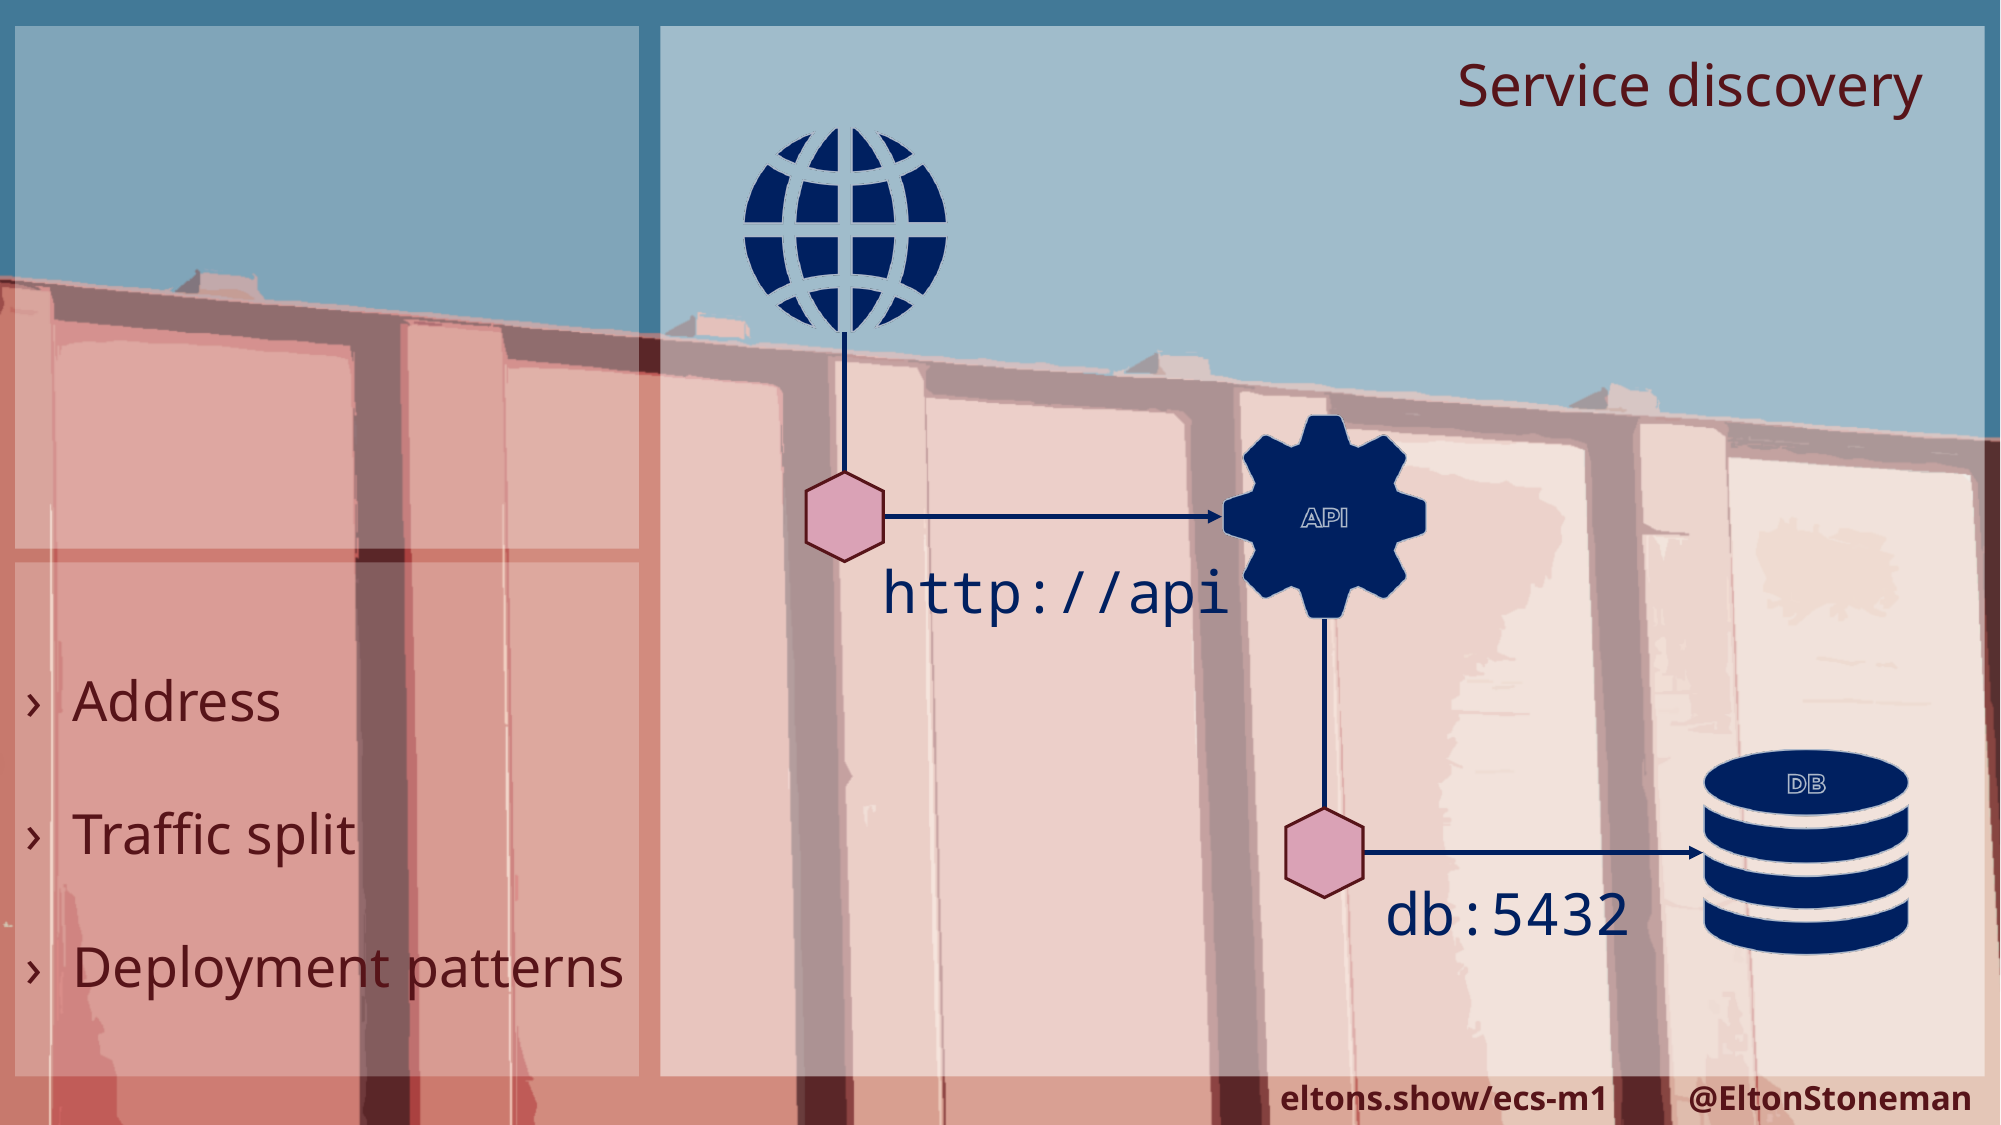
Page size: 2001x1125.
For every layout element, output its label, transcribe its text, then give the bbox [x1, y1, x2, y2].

picture [0, 0, 2001, 1125]
text_box Service discovery [1442, 40, 1938, 126]
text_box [1397, 546, 1631, 926]
text_box http://api [867, 547, 1247, 633]
text_box [15, 1007, 639, 1077]
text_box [941, 235, 1126, 613]
text_box [15, 562, 639, 591]
text_box Address Traffic split Deployment patterns [0, 591, 642, 1007]
text_box [1284, 806, 1365, 899]
text_box [805, 470, 885, 563]
text_box db:5432 [1370, 869, 1646, 955]
